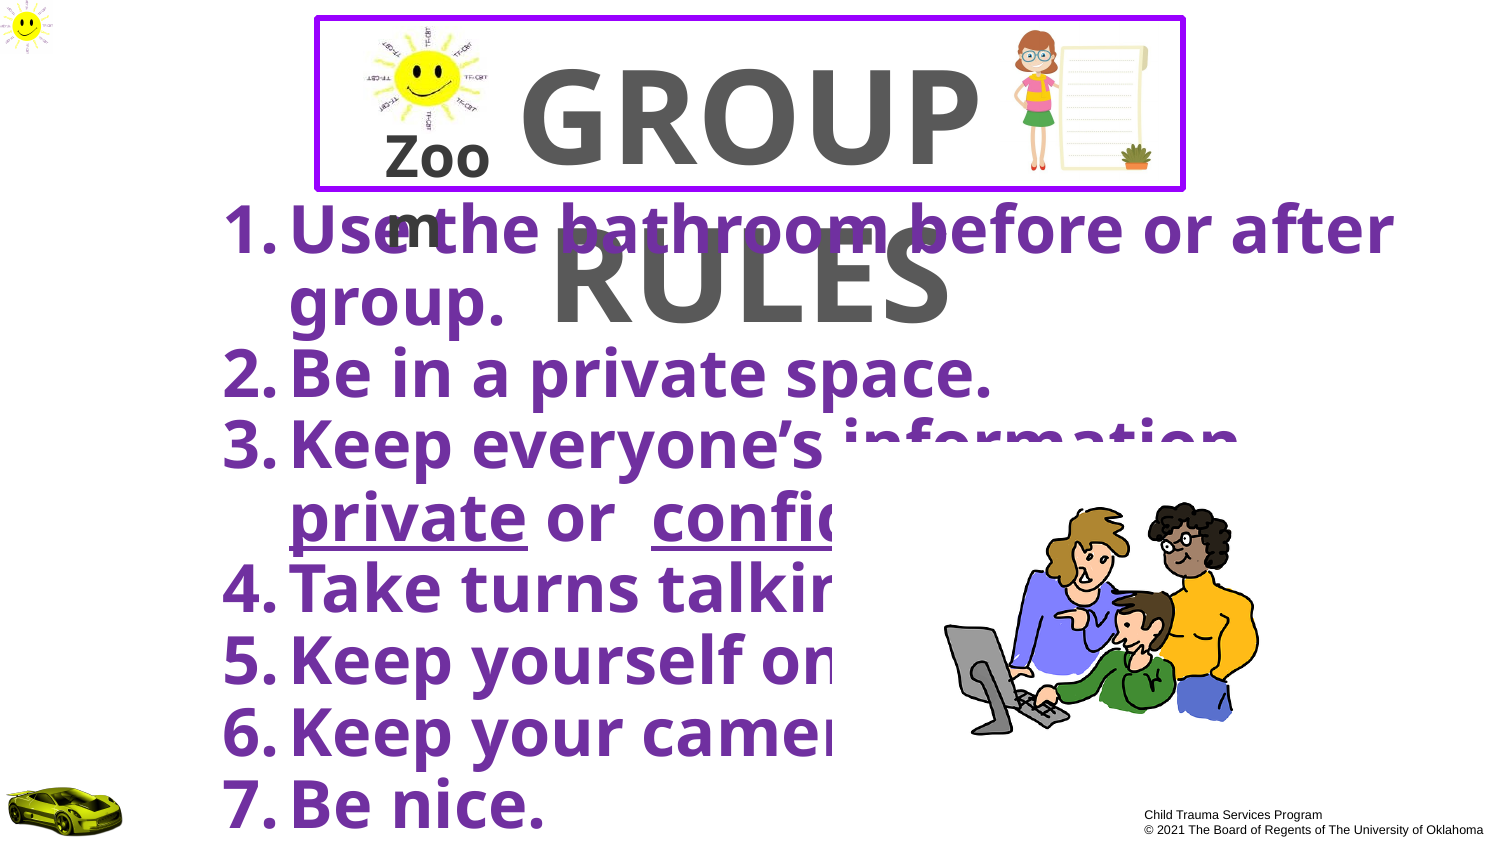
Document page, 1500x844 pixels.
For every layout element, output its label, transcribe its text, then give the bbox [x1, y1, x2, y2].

picture [1000, 21, 1159, 181]
text_box Use the bathroom before or after group. Be in a private space. Keep everyone’s information private or confidential. Take turns talking. Keep yourself on mute. Keep your camera on. Be nice. Just Be On Zoom! [198, 180, 1416, 823]
text_box Zoom [370, 111, 529, 267]
subtitle GROUP RULES [316, 18, 1184, 180]
picture [1, 775, 134, 844]
picture [363, 26, 489, 134]
picture [0, 0, 53, 54]
picture [832, 442, 1281, 778]
text_box Child Trauma Services Program © 2021 The Board of Regents of The University of Oklahoma [1129, 799, 1500, 844]
